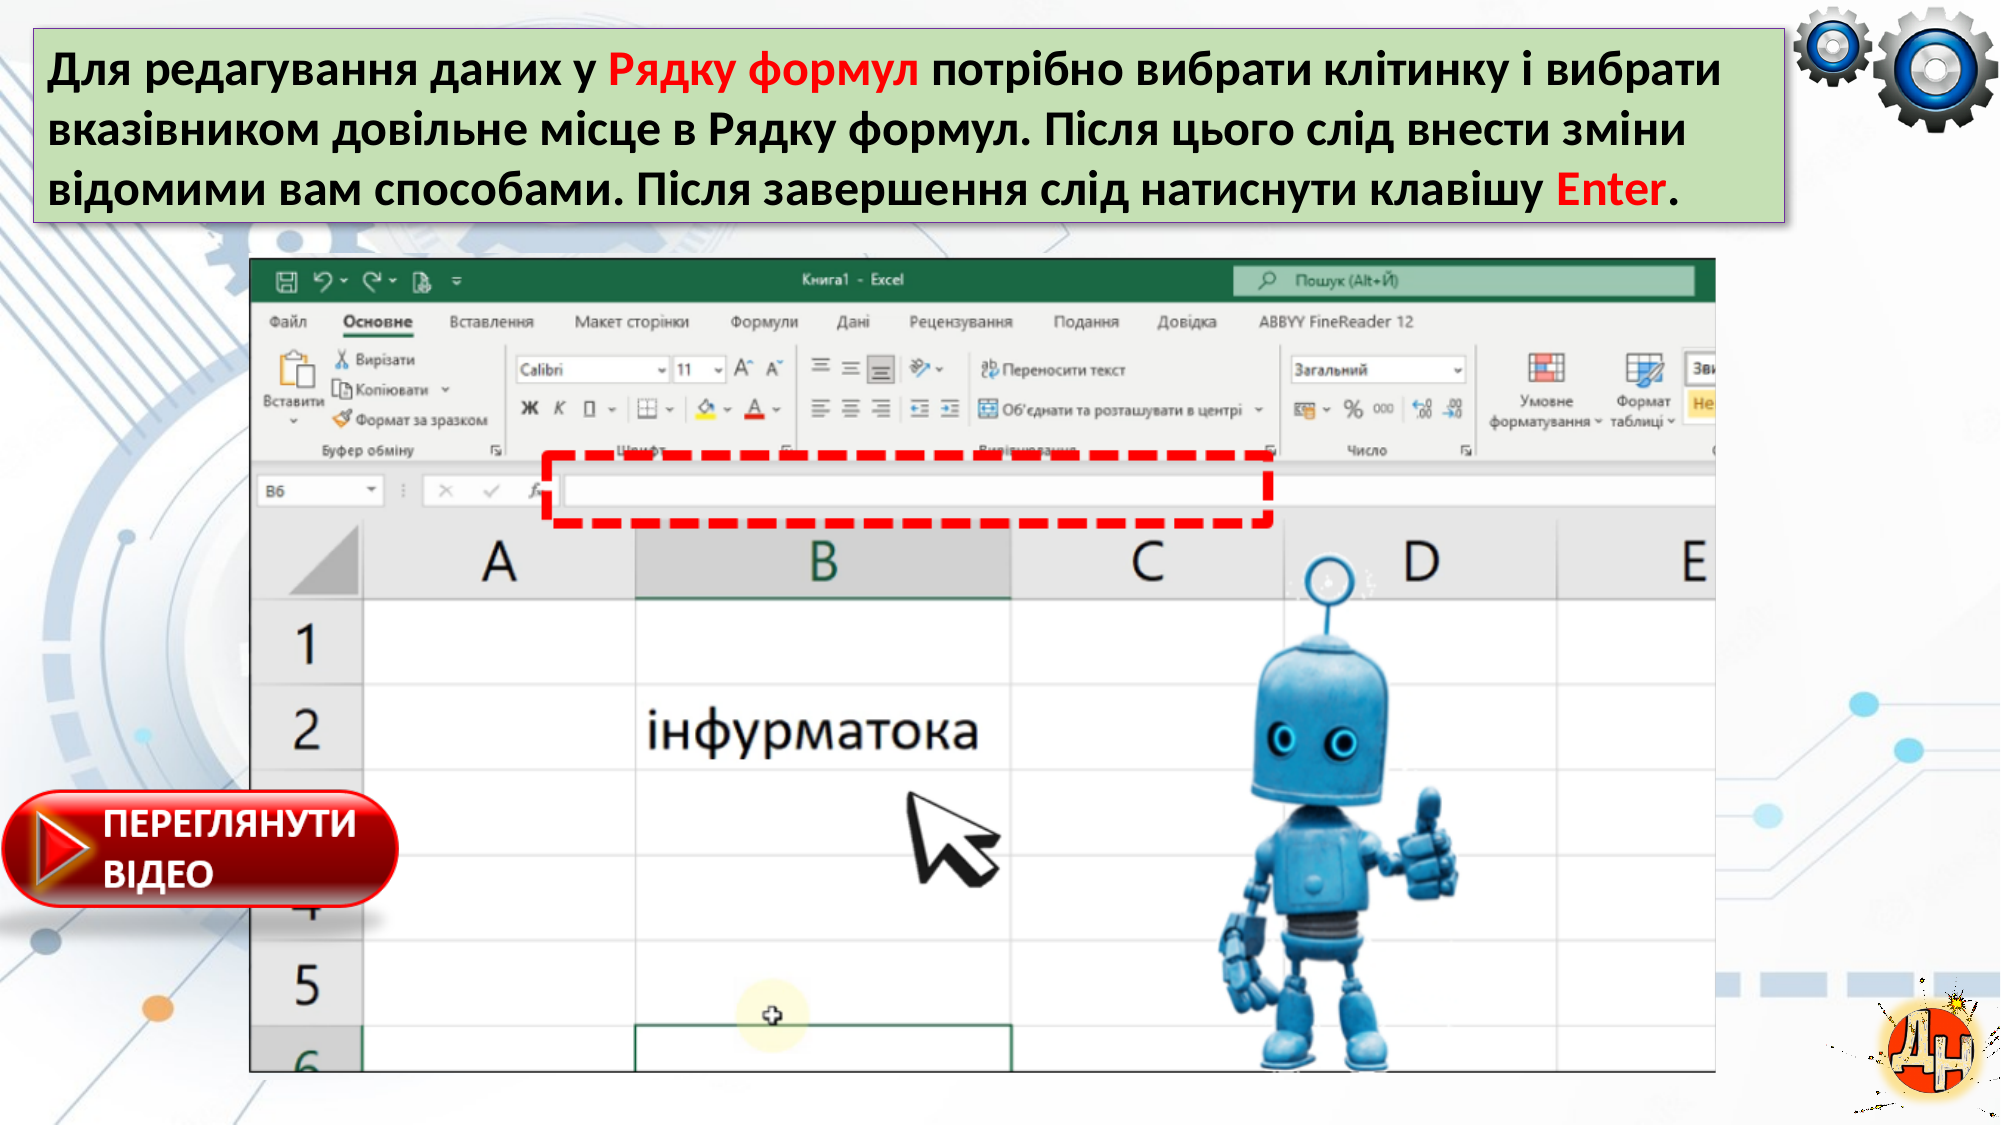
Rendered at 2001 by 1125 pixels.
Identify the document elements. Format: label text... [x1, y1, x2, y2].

picture [0, 0, 2001, 1125]
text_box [1802, 973, 2000, 1125]
text_box Для реда­гування даних у Рядку формул потрібно вибрати клітин­ку і вибрати вказівником довільне місце в Рядку формул. Після цього слід внести зміни відомими вам способами. Після завершення слід натиснути клавішу Enter. [33, 28, 1785, 223]
